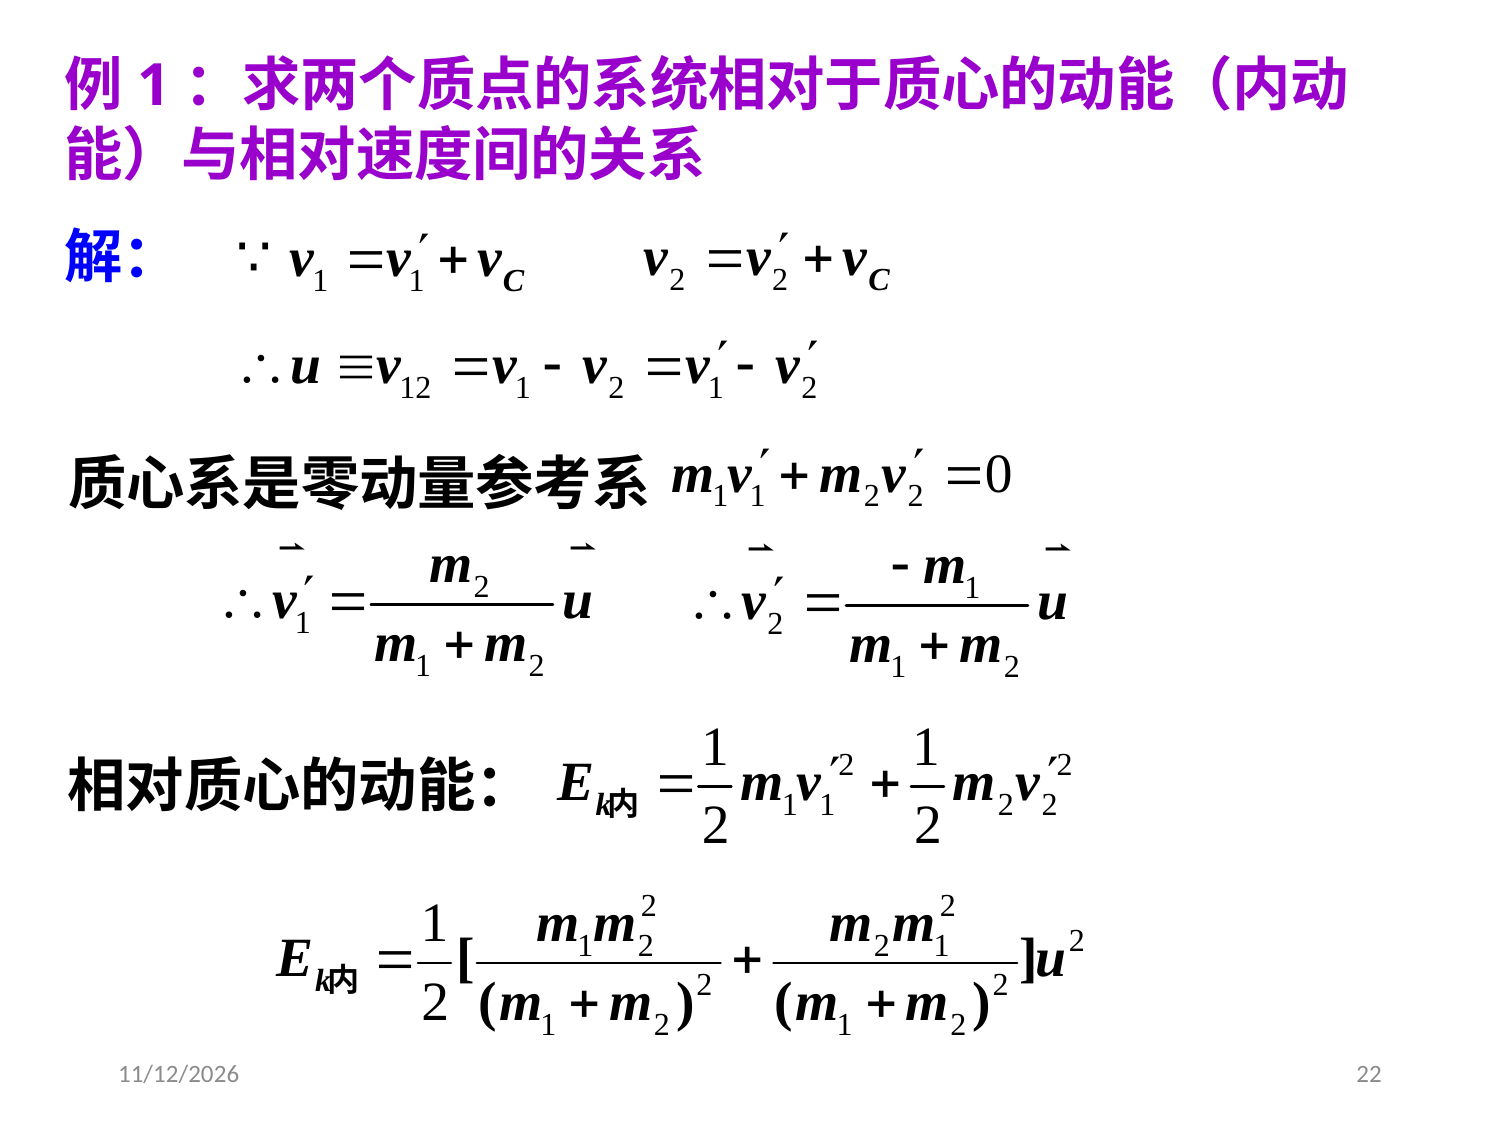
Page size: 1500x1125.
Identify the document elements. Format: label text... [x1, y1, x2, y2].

text_box 解： [50, 211, 266, 296]
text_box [635, 219, 904, 303]
text_box 例1：求两个质点的系统相对于质心的动能（内动能）与相对速度间的关系 [50, 39, 1425, 195]
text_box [265, 879, 1094, 1047]
text_box 相对质心的动能： [52, 740, 545, 826]
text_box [689, 527, 1078, 689]
text_box 质心系是零动量参考系 [53, 439, 666, 524]
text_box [545, 712, 1083, 856]
slide_number 22 [1059, 1042, 1397, 1103]
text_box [220, 526, 605, 688]
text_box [237, 328, 830, 412]
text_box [662, 436, 1024, 520]
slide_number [103, 1042, 441, 1103]
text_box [237, 220, 539, 304]
